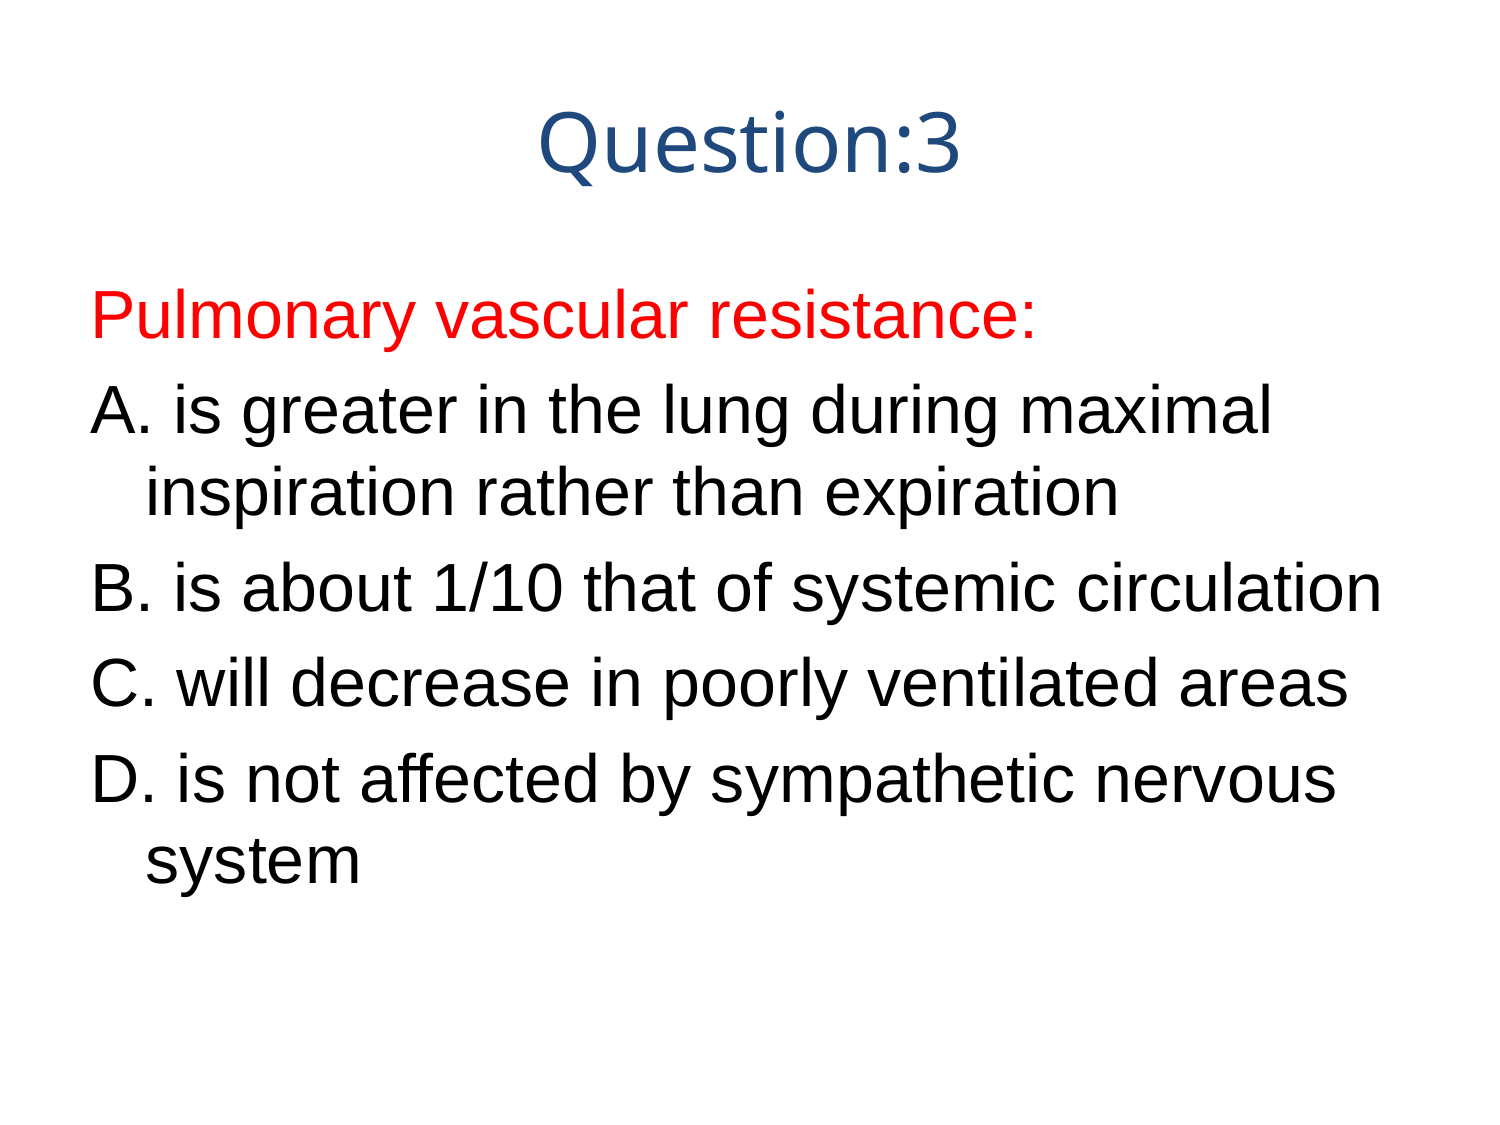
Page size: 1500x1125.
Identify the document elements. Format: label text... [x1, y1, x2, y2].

list Pulmonary vascular resistance: A. is greater in the lung during maximal inspiration rather than expiration B. is about 1/10 that of systemic circulation C. will decrease in poorly ventilated areas D. is not affected by sympathetic nervous system [75, 262, 1425, 1005]
title Question:3 [75, 45, 1425, 233]
